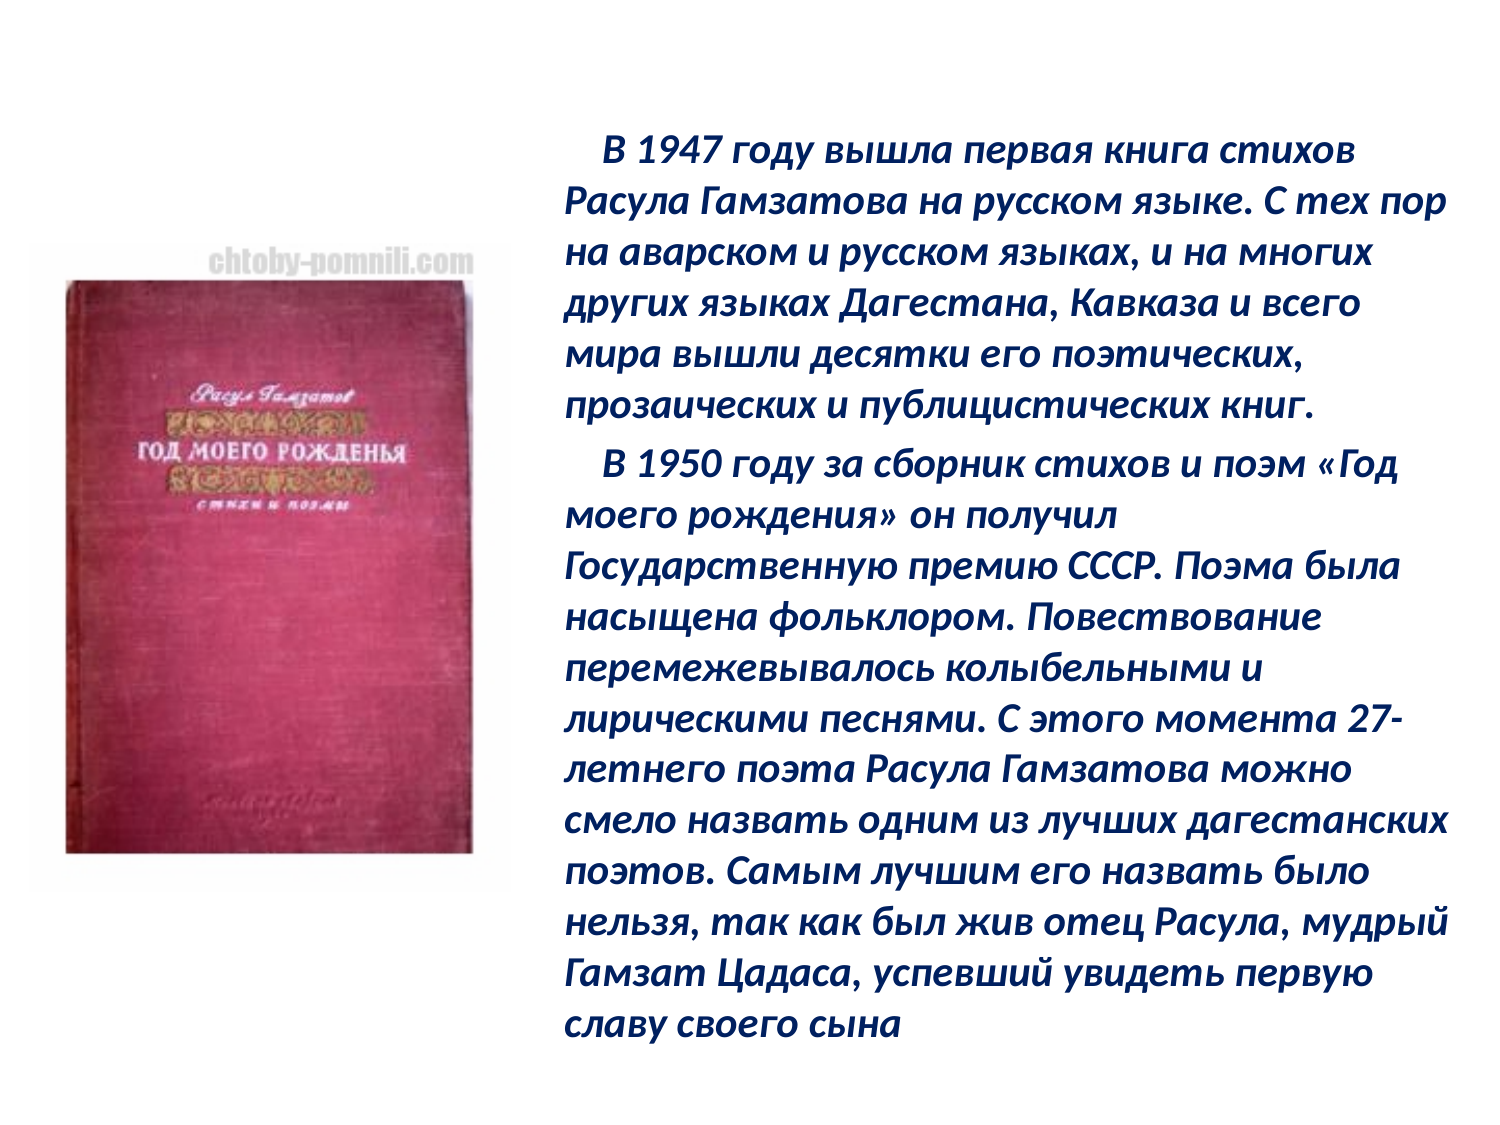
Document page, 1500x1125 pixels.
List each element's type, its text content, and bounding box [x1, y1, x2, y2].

list В 1947 году вышла первая книга стихов Расула Гамзатова на русском языке. С тех пор на аварском и русском языках, и на многих других языках Дагестана, Кавказа и всего мира вышли десятки его поэтических, прозаических и публицистических книг. В 1950 году за сборник стихов и поэм «Год моего рождения» он получил Государственную премию СССР. Поэма была насыщена фольклором. Повествование перемежевывалось колыбельными и лирическими песнями. С этого момента 27-летнего поэта Расула Гамзатова можно смело назвать одним из лучших дагестанских поэтов. Самым лучшим его назвать было нельзя, так как был жив отец Расула, мудрый Гамзат Цадаса, успевший увидеть первую славу своего сына [549, 113, 1471, 1071]
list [29, 243, 511, 892]
